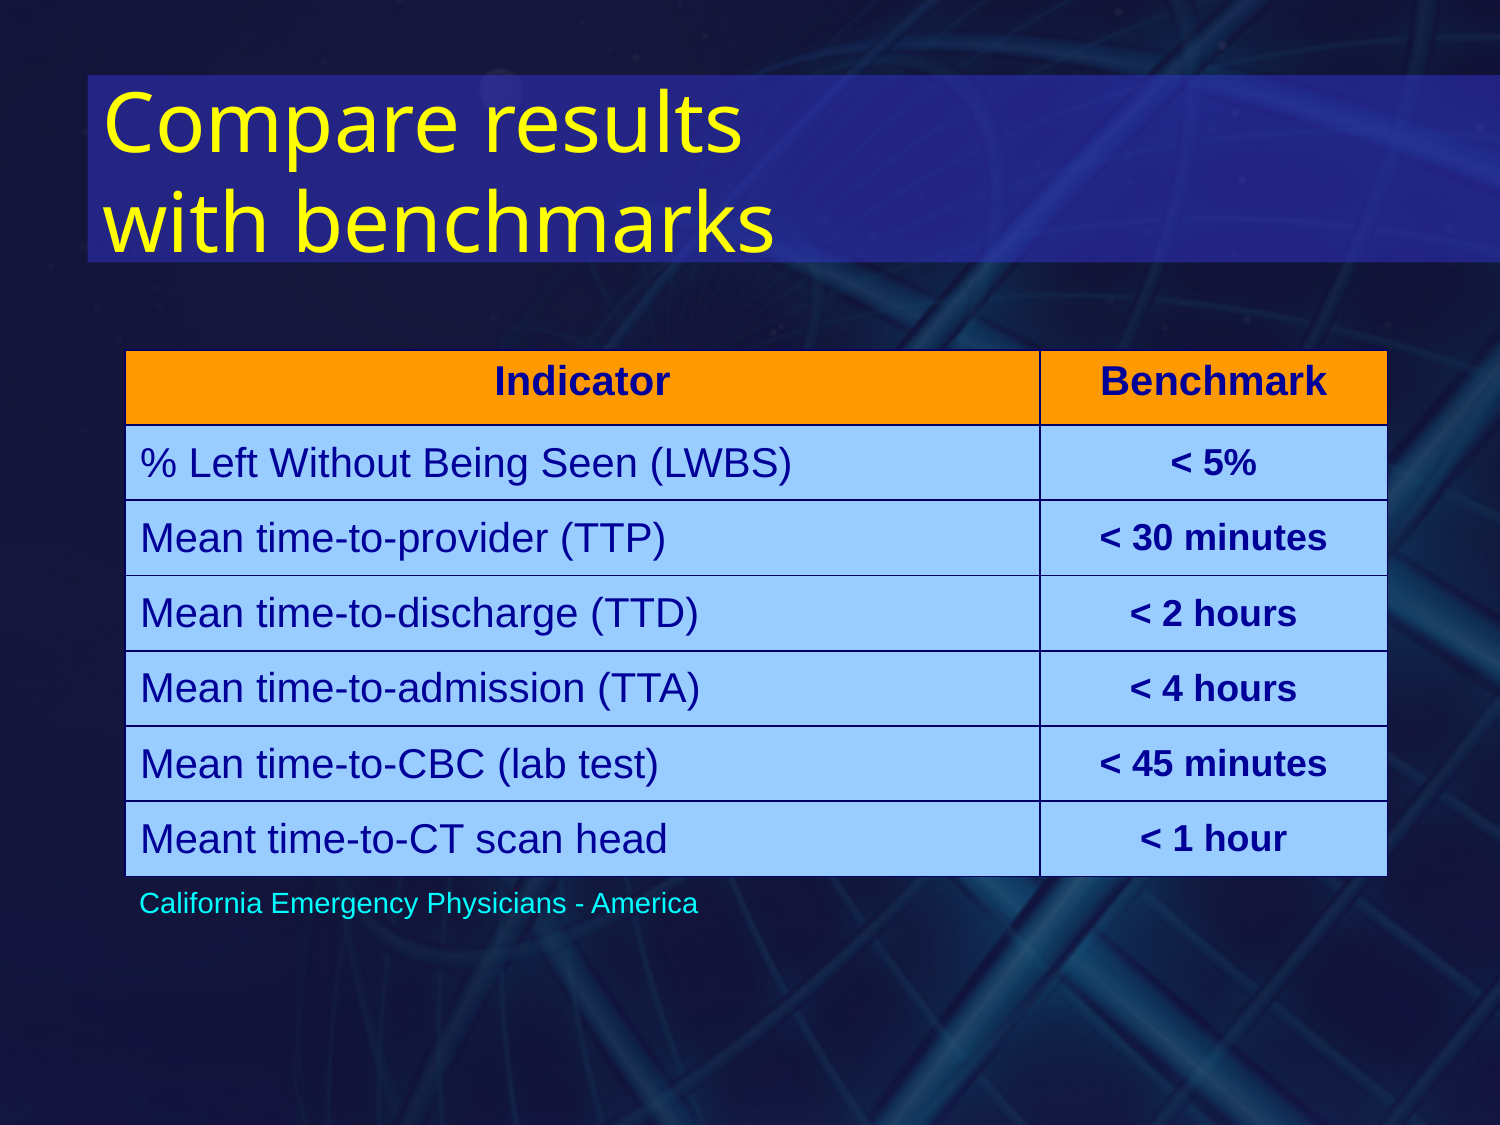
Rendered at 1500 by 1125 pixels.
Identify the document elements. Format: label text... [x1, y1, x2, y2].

picture [0, 0, 1500, 1125]
table_cell < 2 hours [1041, 576, 1387, 650]
table_cell Mean time-to-CBC (lab test) [126, 727, 1039, 800]
table_cell Mean time-to-discharge (TTD) [126, 576, 1039, 650]
text_box California Emergency Physicians - America [124, 876, 714, 927]
table_cell < 30 minutes [1041, 501, 1387, 575]
table_cell Mean time-to-provider (TTP) [126, 501, 1039, 575]
table_cell Mean time-to-admission (TTA) [126, 652, 1039, 725]
table_header Benchmark [1041, 351, 1387, 424]
table_cell Meant time-to-CT scan head [126, 802, 1039, 876]
table_cell < 4 hours [1041, 652, 1387, 725]
table_cell < 45 minutes [1041, 727, 1387, 800]
table_header Indicator [126, 351, 1039, 424]
title Compare results with benchmarks [87, 75, 1500, 263]
table_cell % Left Without Being Seen (LWBS) [126, 426, 1039, 499]
table_cell < 1 hour [1041, 802, 1387, 876]
table_cell < 5% [1041, 426, 1387, 499]
